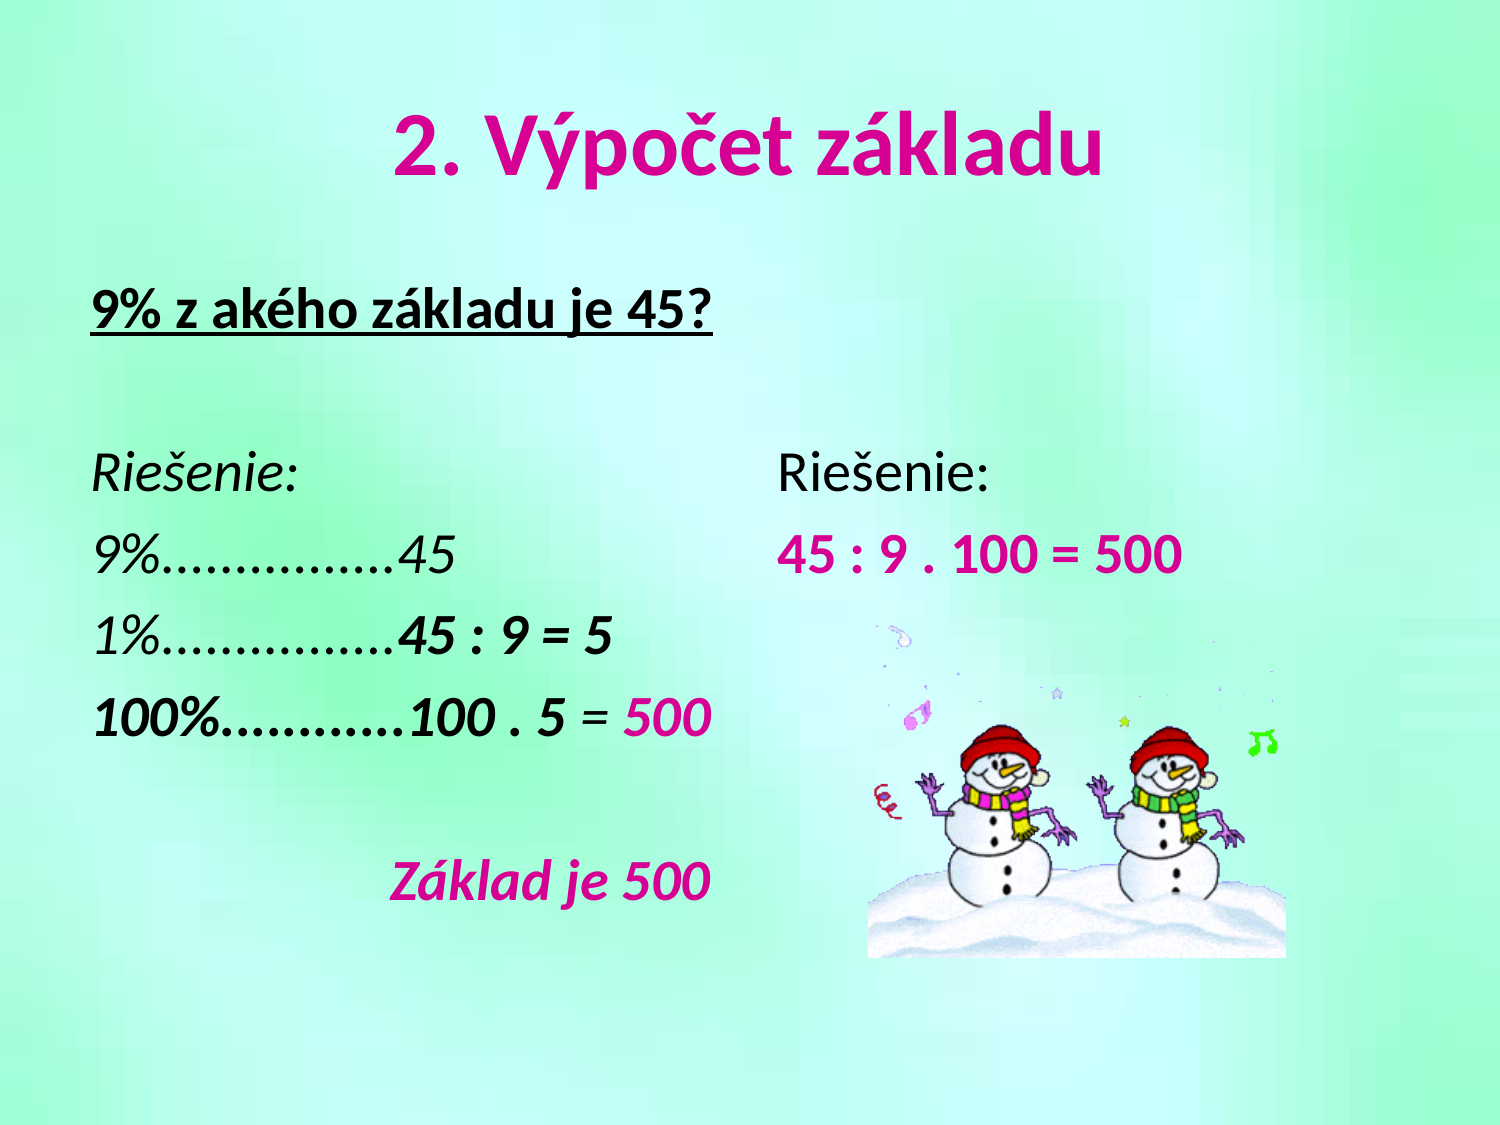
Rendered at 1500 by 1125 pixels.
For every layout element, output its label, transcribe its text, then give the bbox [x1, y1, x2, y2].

list Riešenie: 45 : 9 . 100 = 500 [762, 262, 1425, 1005]
list 9% z akého základu je 45? Riešenie: 9%................45 1%................45 : 9 = 5 100%............100 . 5 = 500 Základ je 500 [75, 262, 762, 1005]
title 2. Výpočet základu [75, 45, 1425, 233]
picture [0, 0, 1500, 1125]
